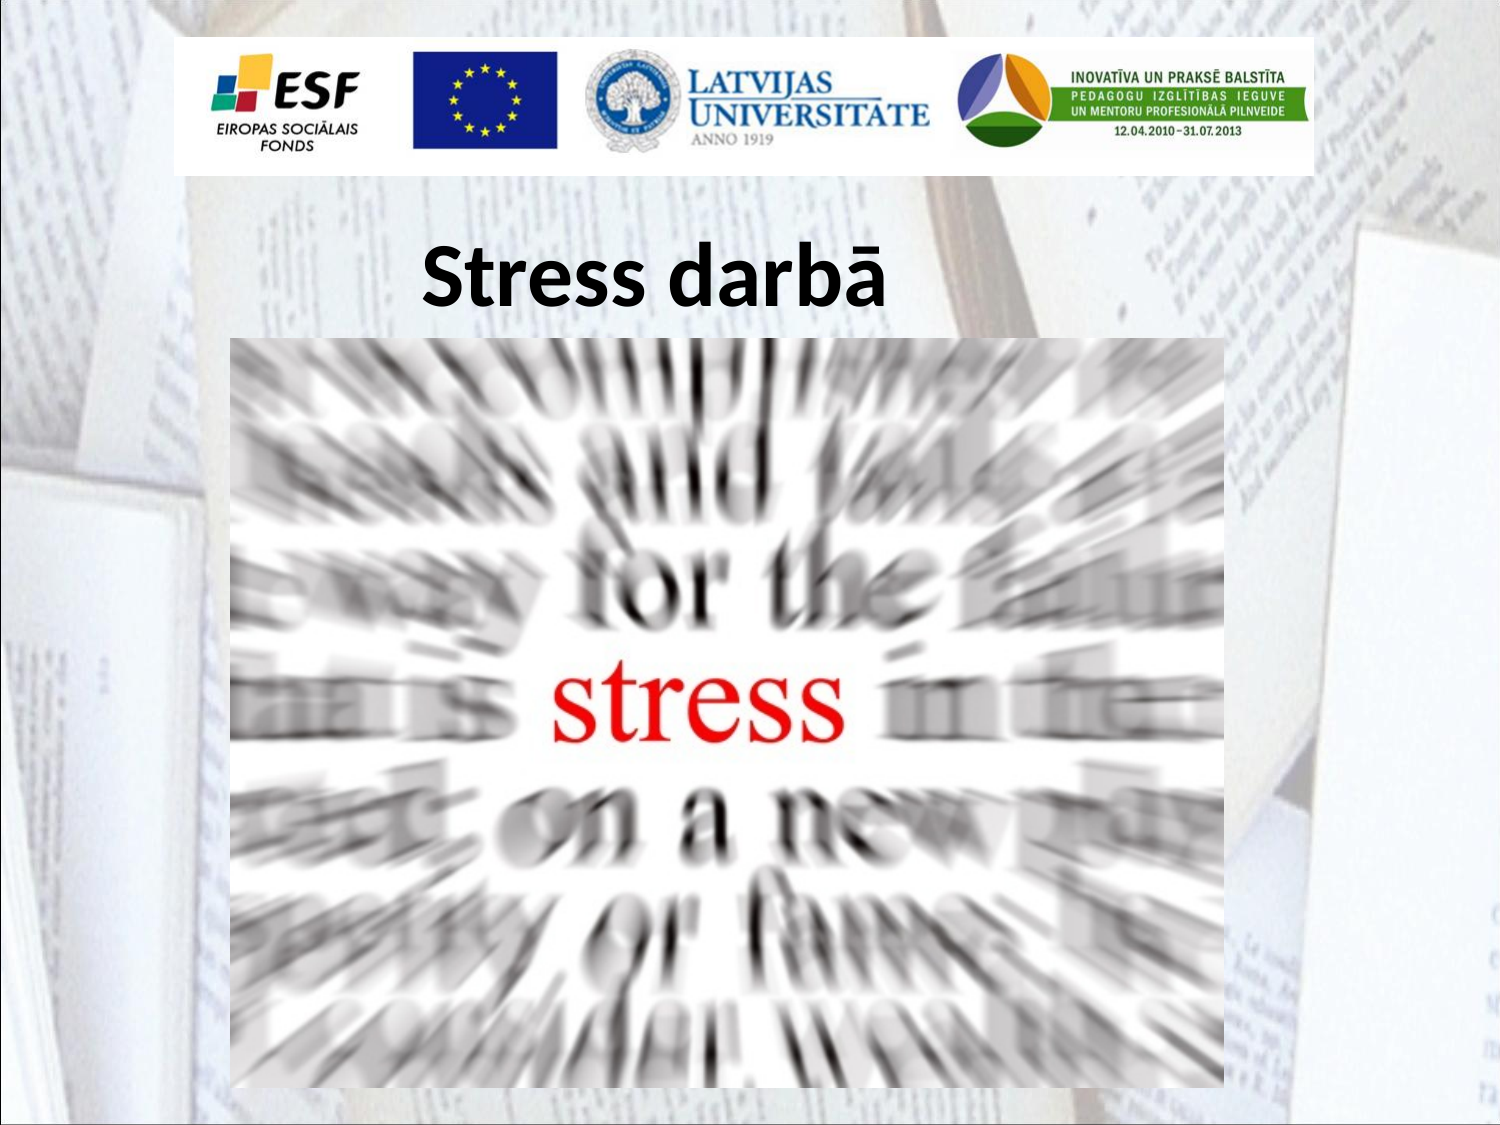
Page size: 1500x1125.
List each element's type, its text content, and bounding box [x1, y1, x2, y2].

picture [0, 0, 1500, 1125]
title Stress darbā [17, 148, 1293, 391]
